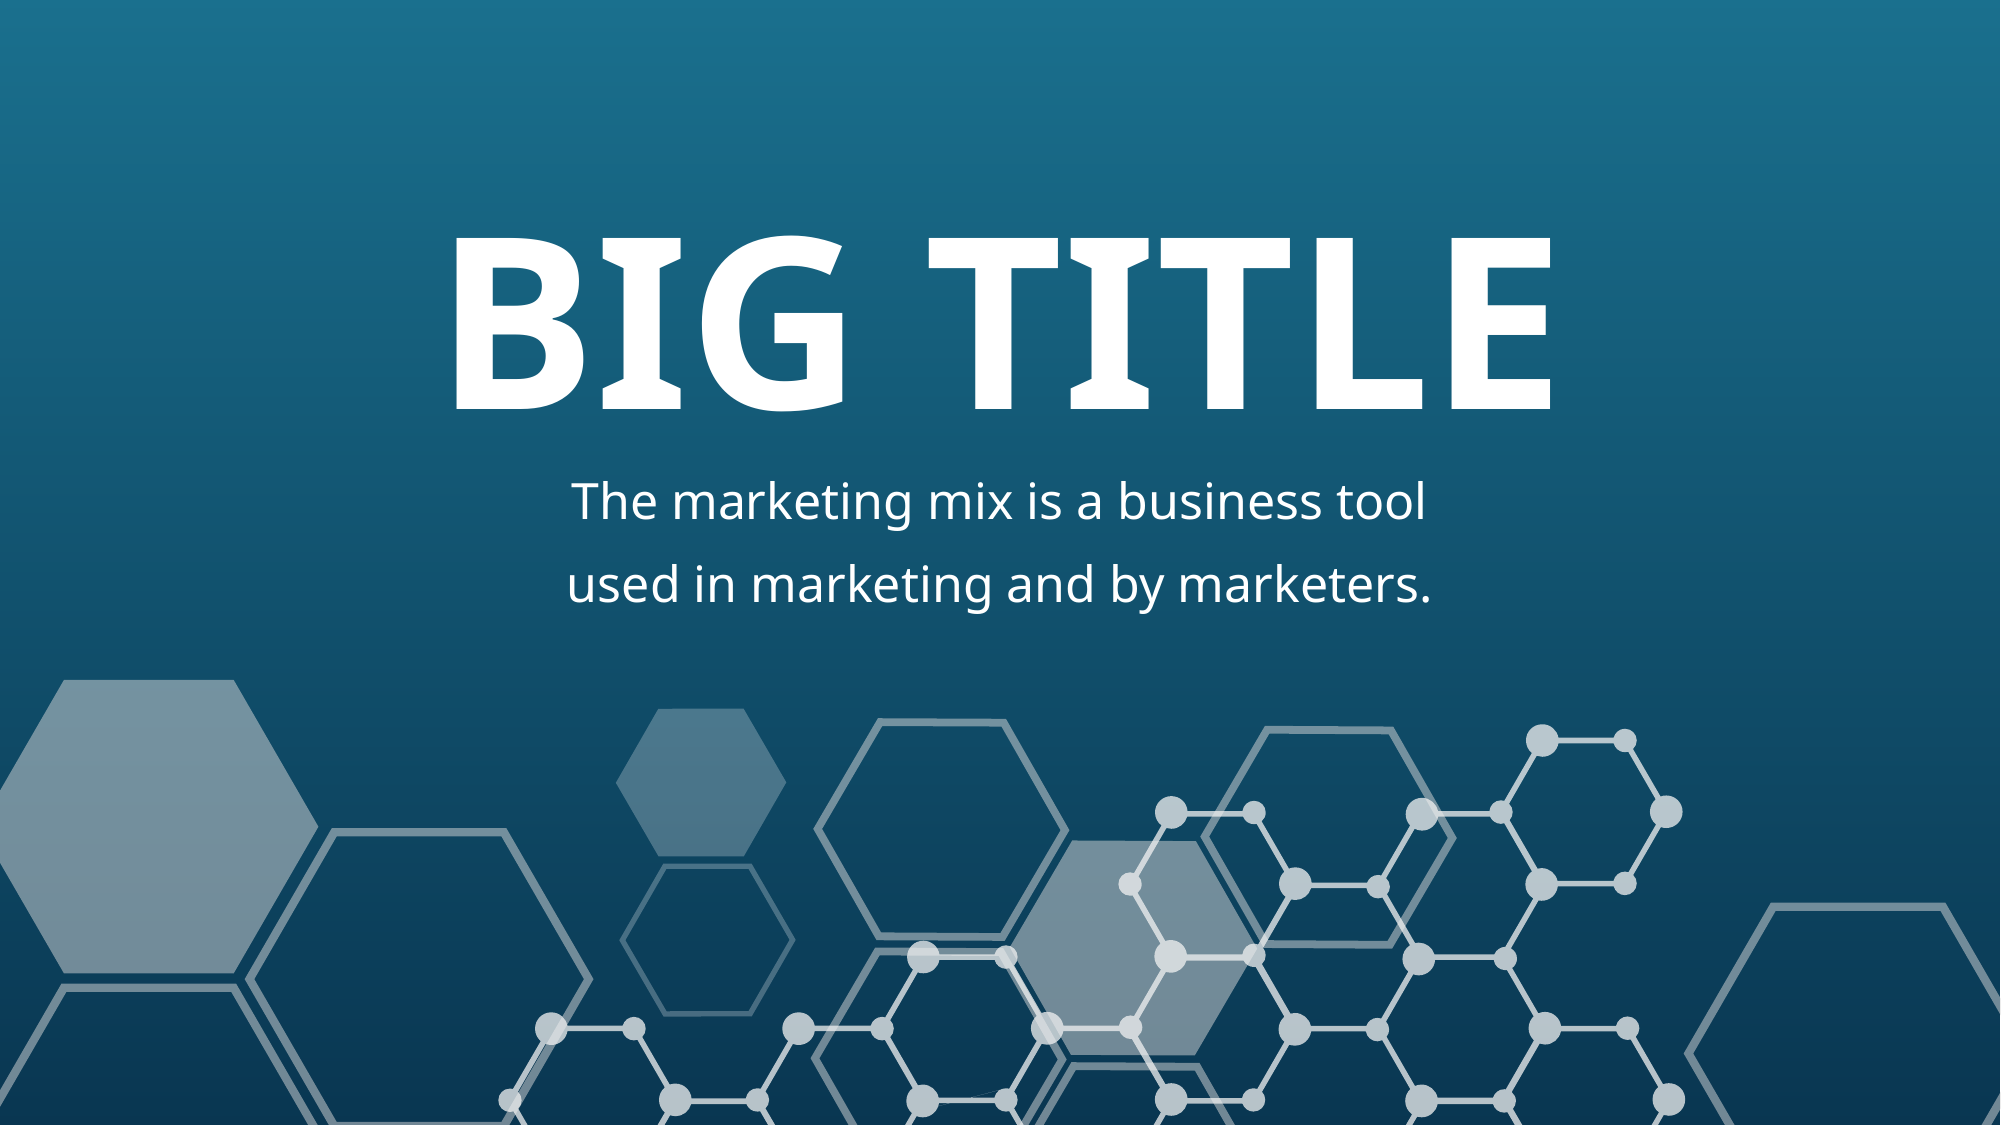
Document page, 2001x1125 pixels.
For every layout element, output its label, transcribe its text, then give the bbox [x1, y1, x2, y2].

text_box BIG TITLE [420, 162, 1580, 465]
text_box The marketing mix is a business tool used in marketing and by marketers. [500, 465, 1499, 621]
